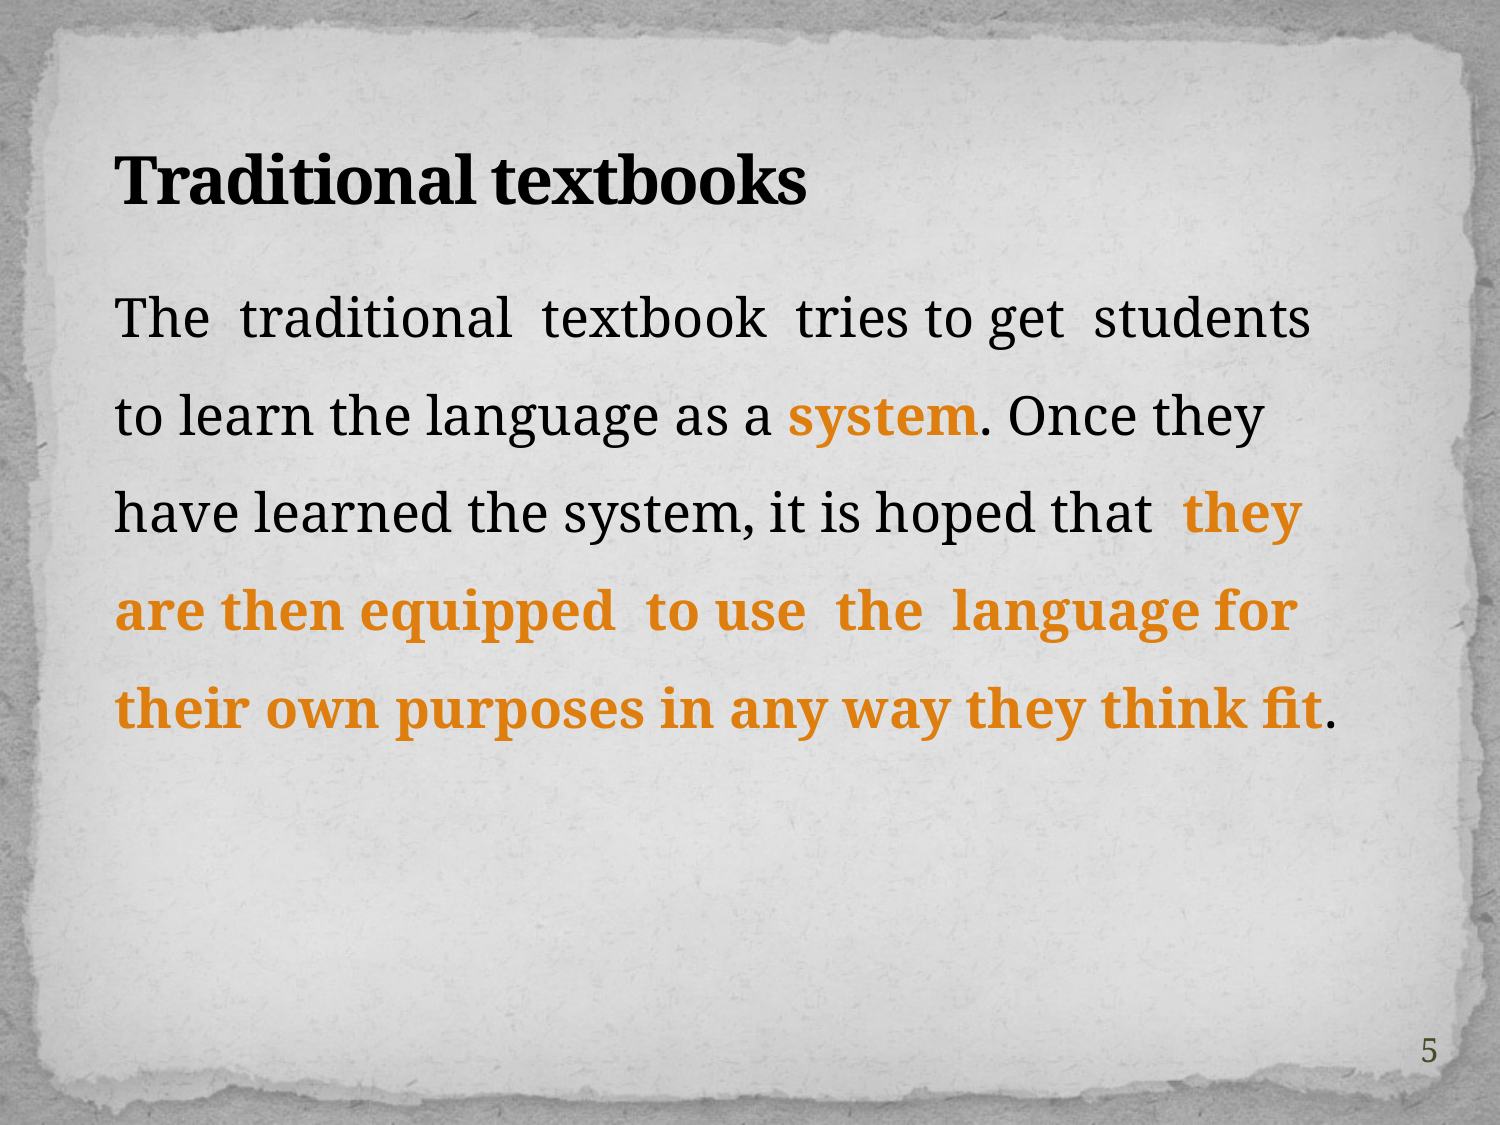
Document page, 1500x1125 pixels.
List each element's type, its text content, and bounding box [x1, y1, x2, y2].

list The traditional textbook tries to get students to learn the language as a system. Once they have learned the system, it is hoped that they are then equipped to use the language for their own purposes in any way they think fit. [100, 243, 1400, 1071]
slide_number 5 [1379, 1014, 1480, 1089]
title Traditional textbooks [100, 66, 1425, 226]
